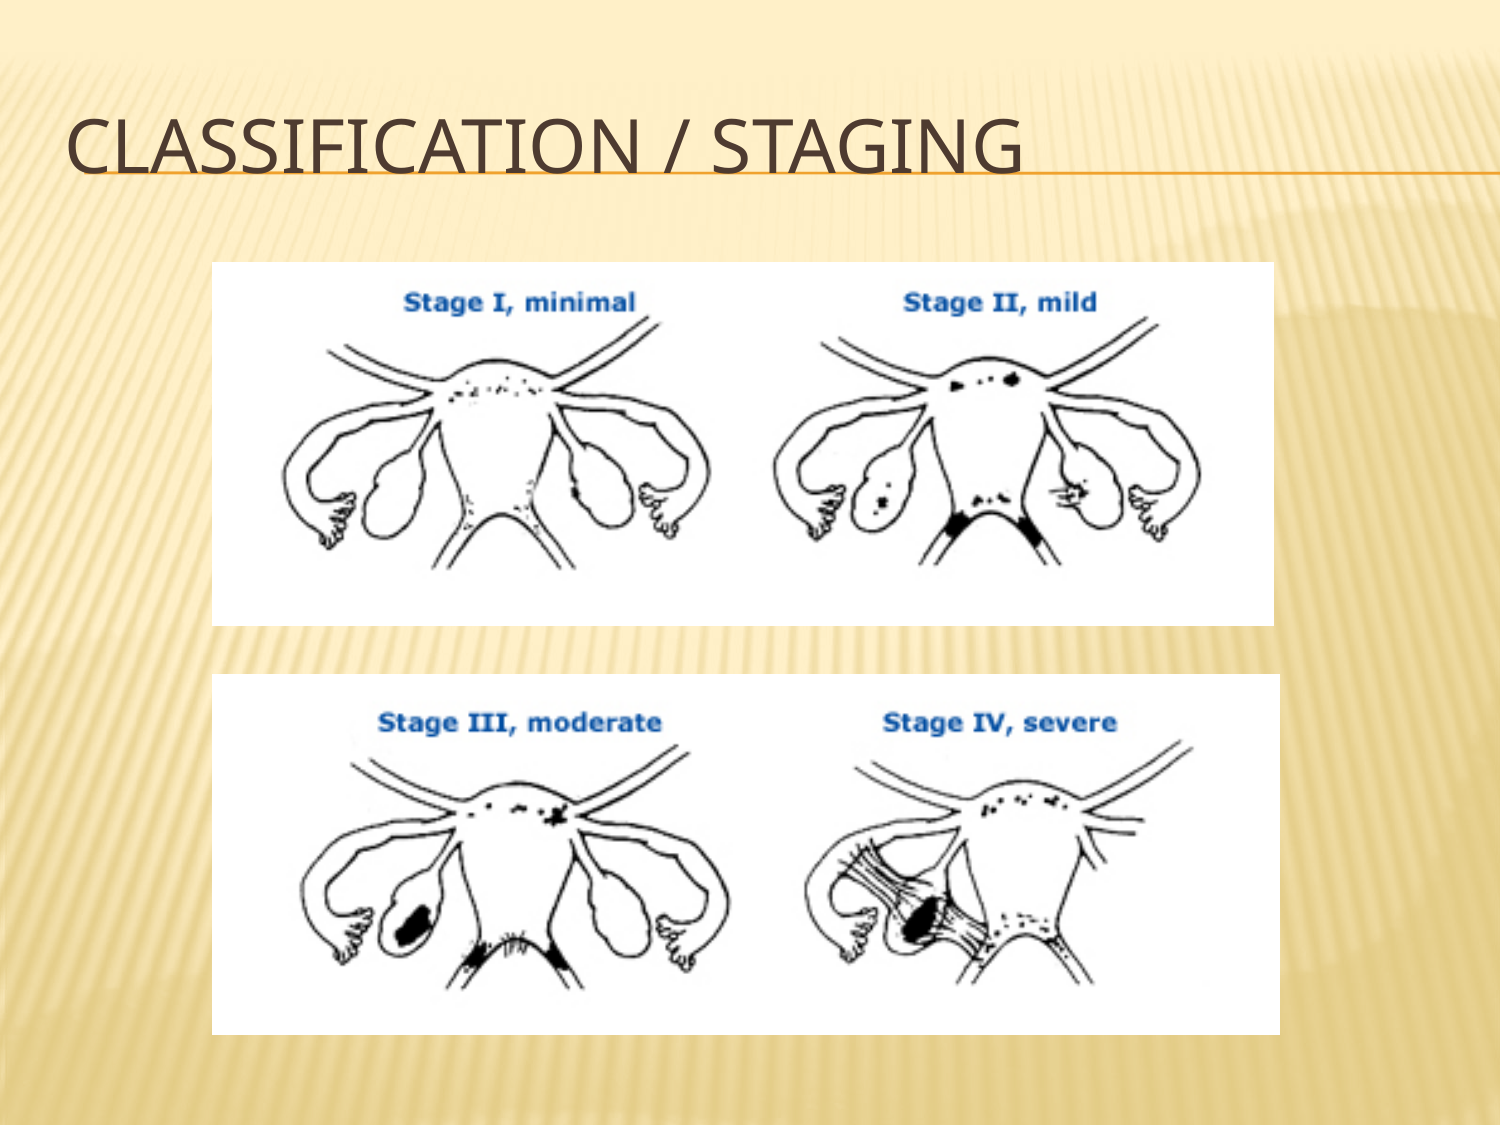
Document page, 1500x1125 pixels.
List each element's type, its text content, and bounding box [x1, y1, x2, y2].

picture [212, 674, 1280, 1035]
picture [212, 262, 1275, 627]
title CLASSIFICATION / STAGING [49, 75, 1475, 213]
